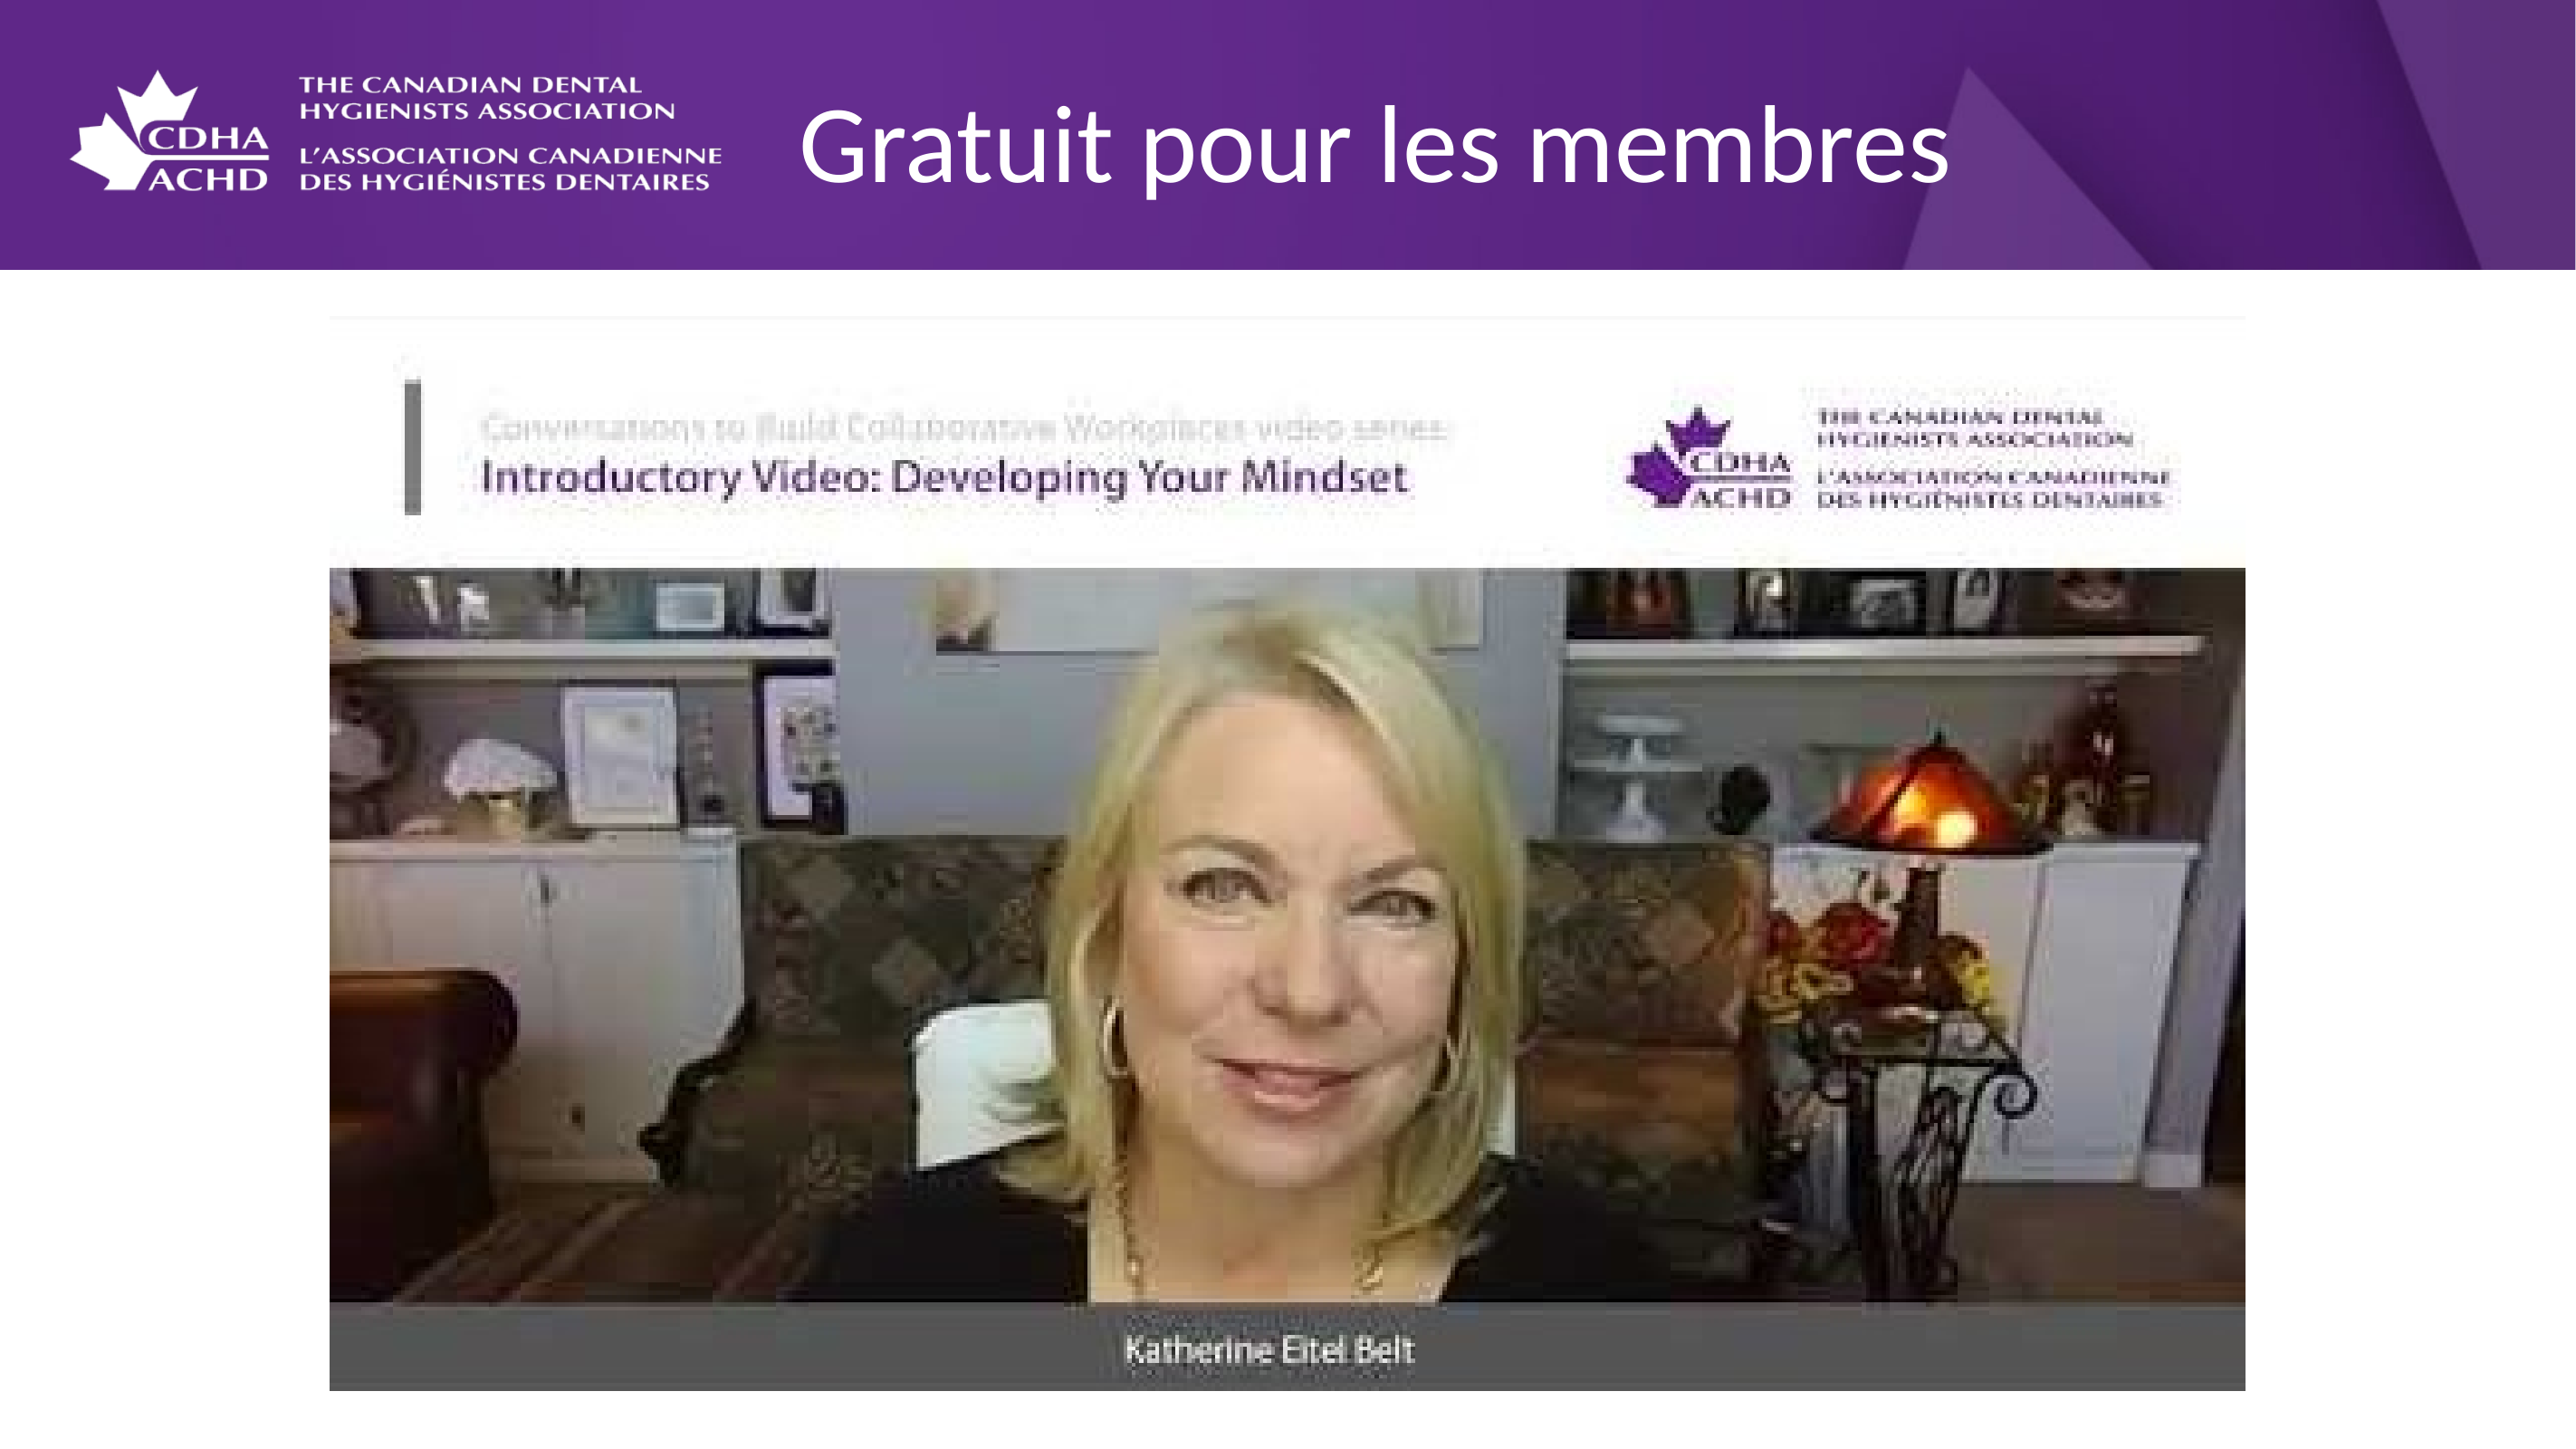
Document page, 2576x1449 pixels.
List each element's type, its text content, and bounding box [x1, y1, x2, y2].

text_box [329, 312, 2246, 1391]
picture [0, 0, 2576, 270]
text_box Gratuit pour les membres [785, 39, 2529, 236]
